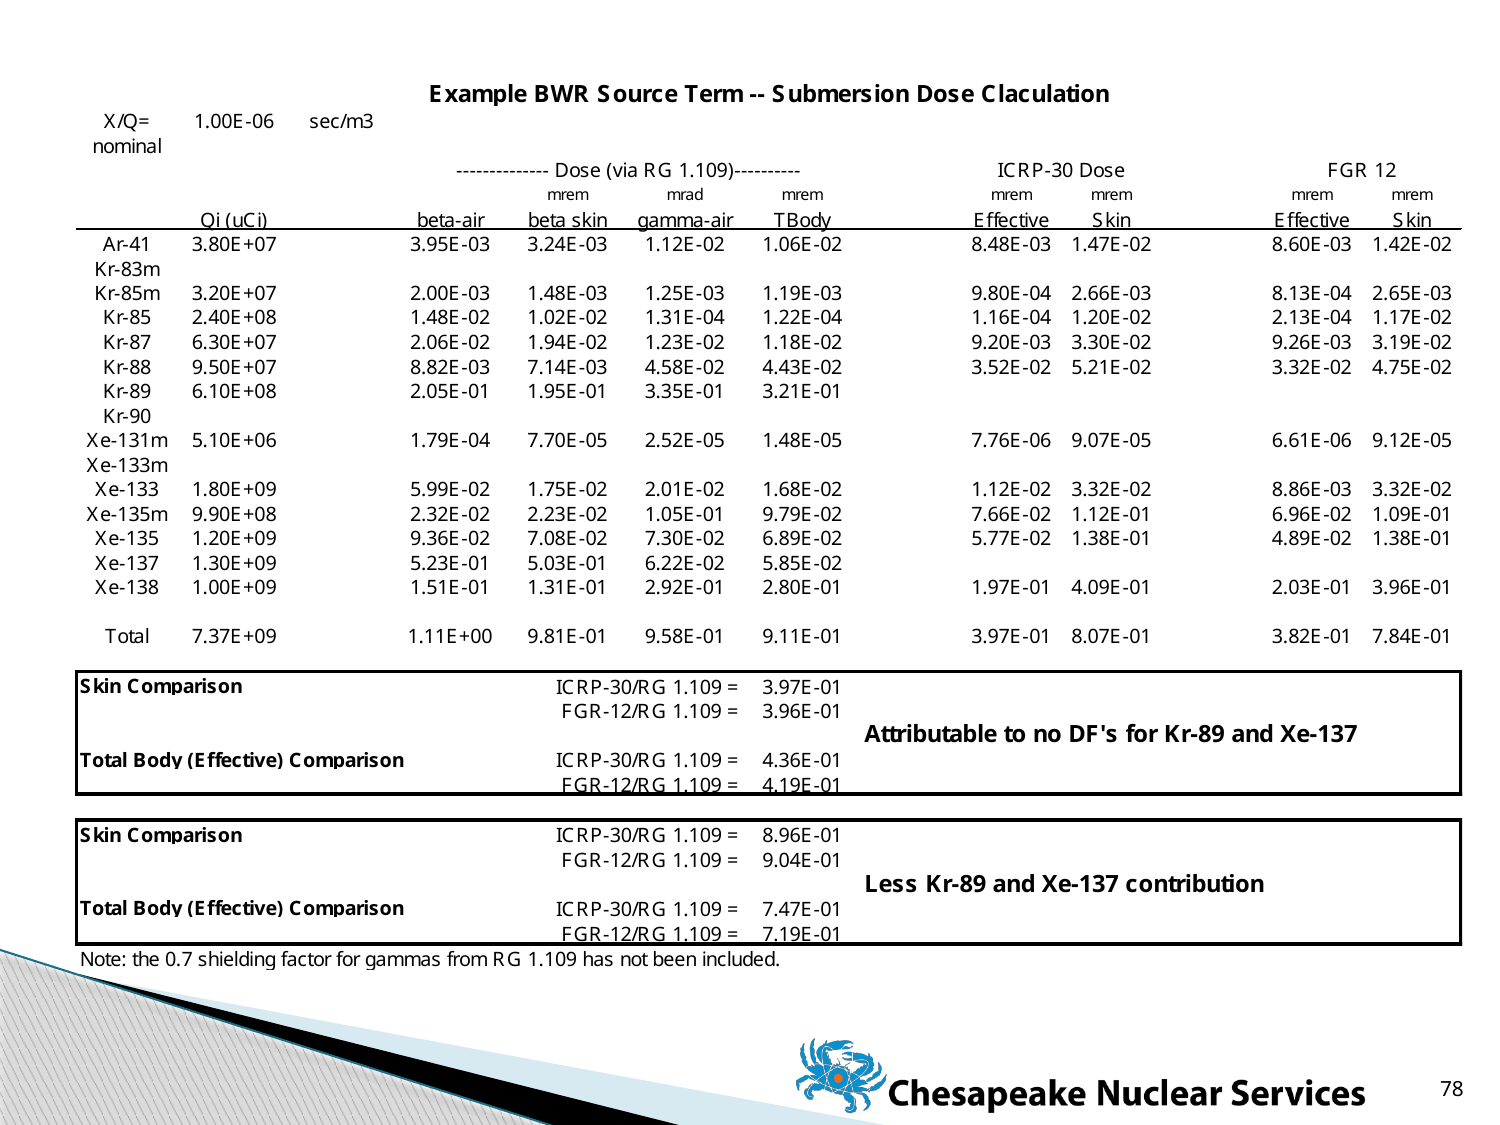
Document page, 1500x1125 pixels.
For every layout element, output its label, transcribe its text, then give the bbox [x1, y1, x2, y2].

picture [74, 74, 1463, 970]
slide_number 78 [1418, 1051, 1479, 1112]
picture [787, 1028, 1375, 1125]
